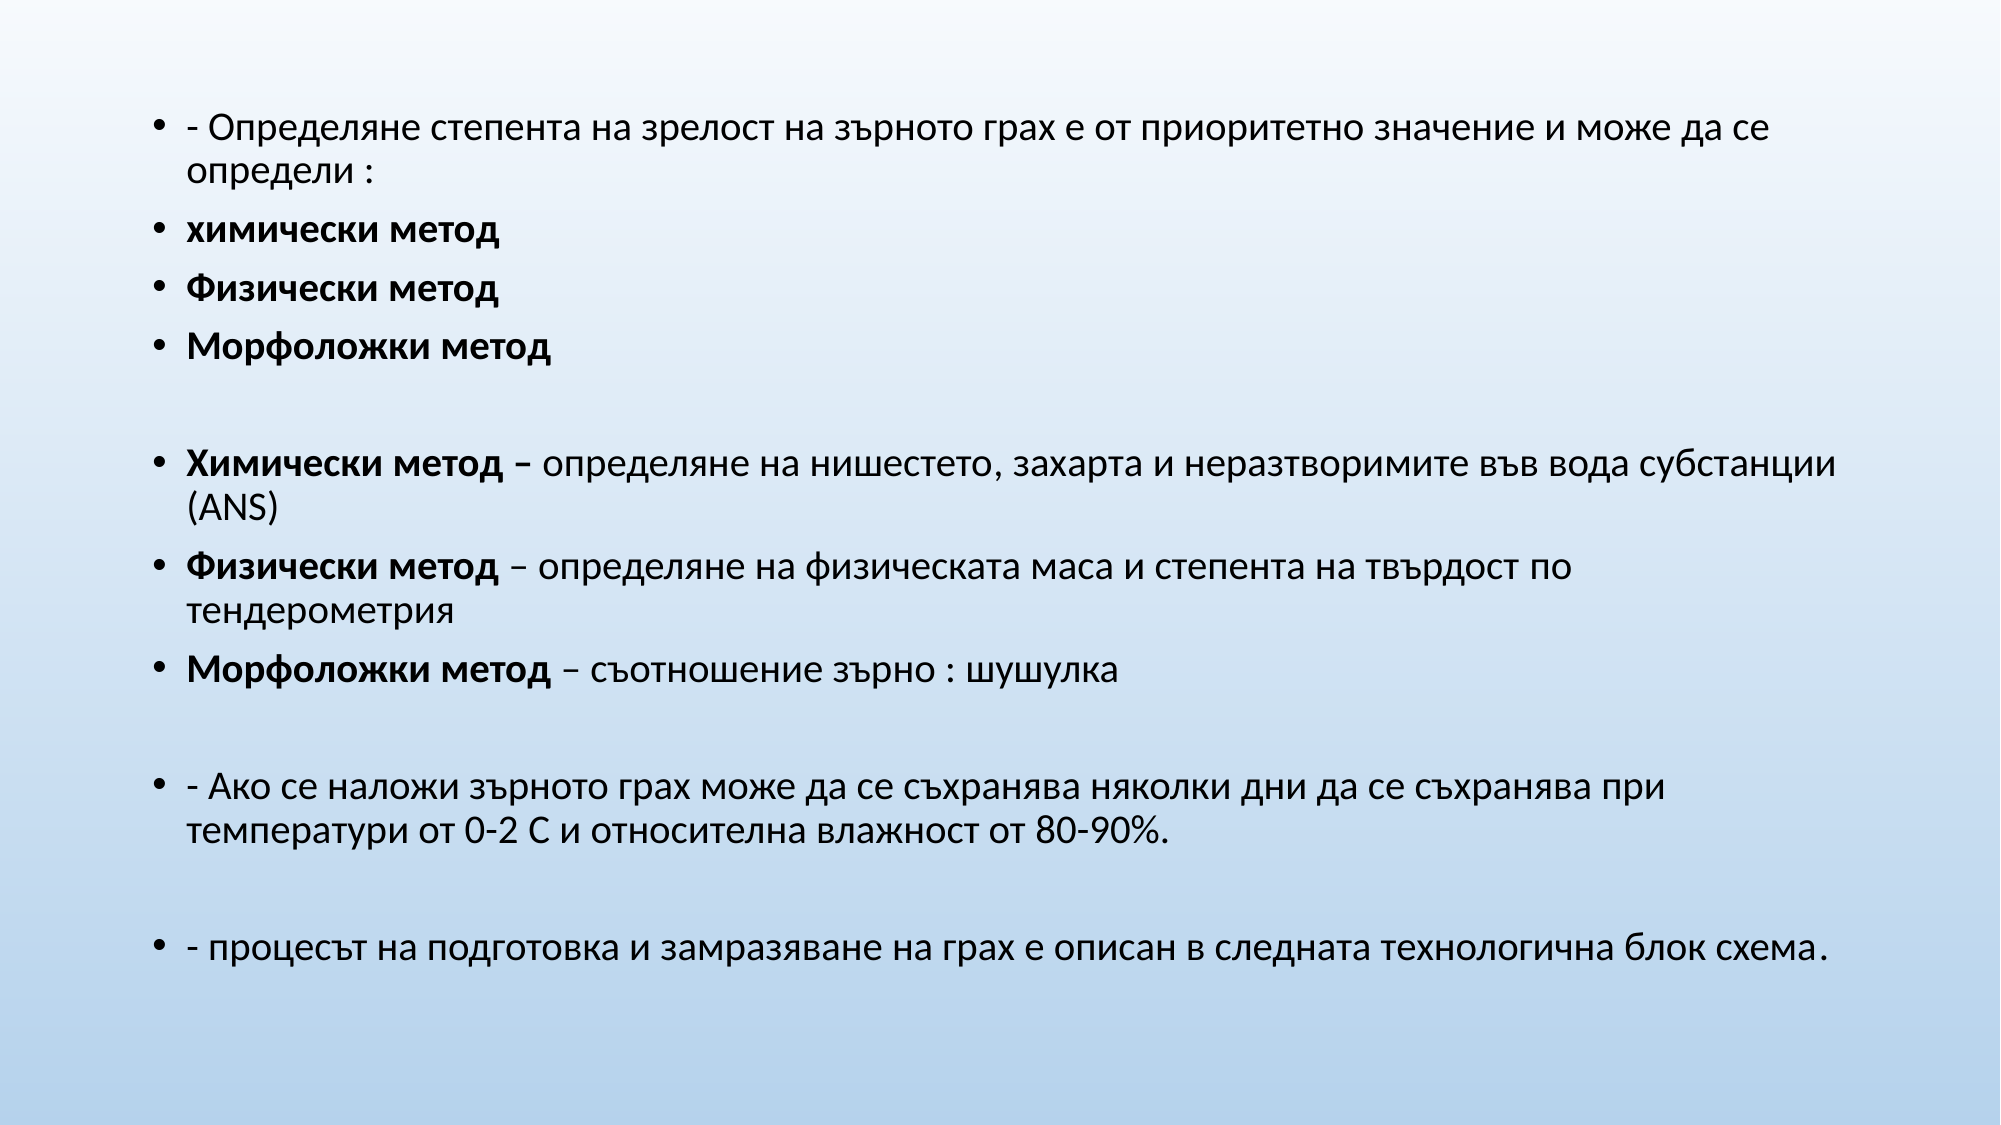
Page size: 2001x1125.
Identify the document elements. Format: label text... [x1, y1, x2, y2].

list - Определяне степента на зрелост на зърното грах е от приоритетно значение и може да се определи : химически метод Физически метод Морфоложки метод Химически метод – определяне на нишестето, захарта и неразтворимите във вода субстанции (ANS) Физически метод – определяне на физическата маса и степента на твърдост по тендерометрия Морфоложки метод – съотношение зърно : шушулка - Ако се наложи зърното грах може да се съхранява няколки дни да се съхранява при температури от 0-2 C и относителна влажност от 80-90%. - процесът на подготовка и замразяване на грах е описан в следната технологична блок схема. [137, 97, 1863, 1014]
